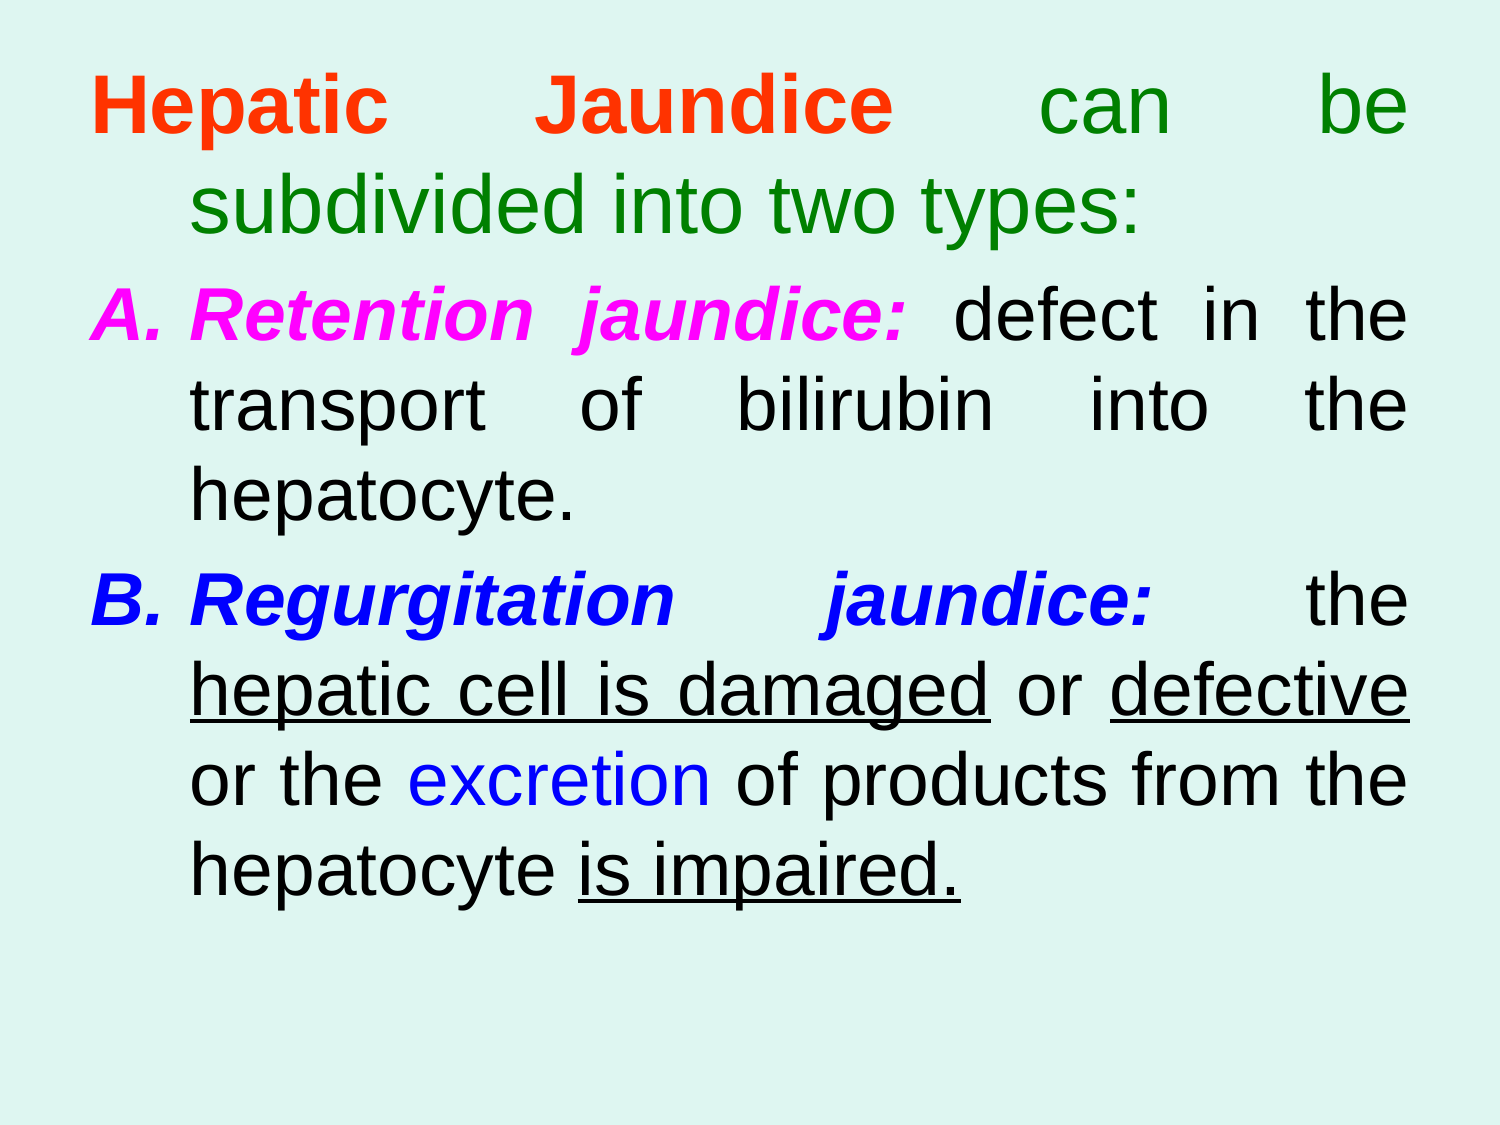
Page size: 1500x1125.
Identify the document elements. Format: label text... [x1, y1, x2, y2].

list Hepatic Jaundice can be subdivided into two types: Retention jaundice: defect in the transport of bilirubin into the hepatocyte. Regurgitation jaundice: the hepatic cell is damaged or defective or the excretion of products from the hepatocyte is impaired. [74, 42, 1426, 1071]
